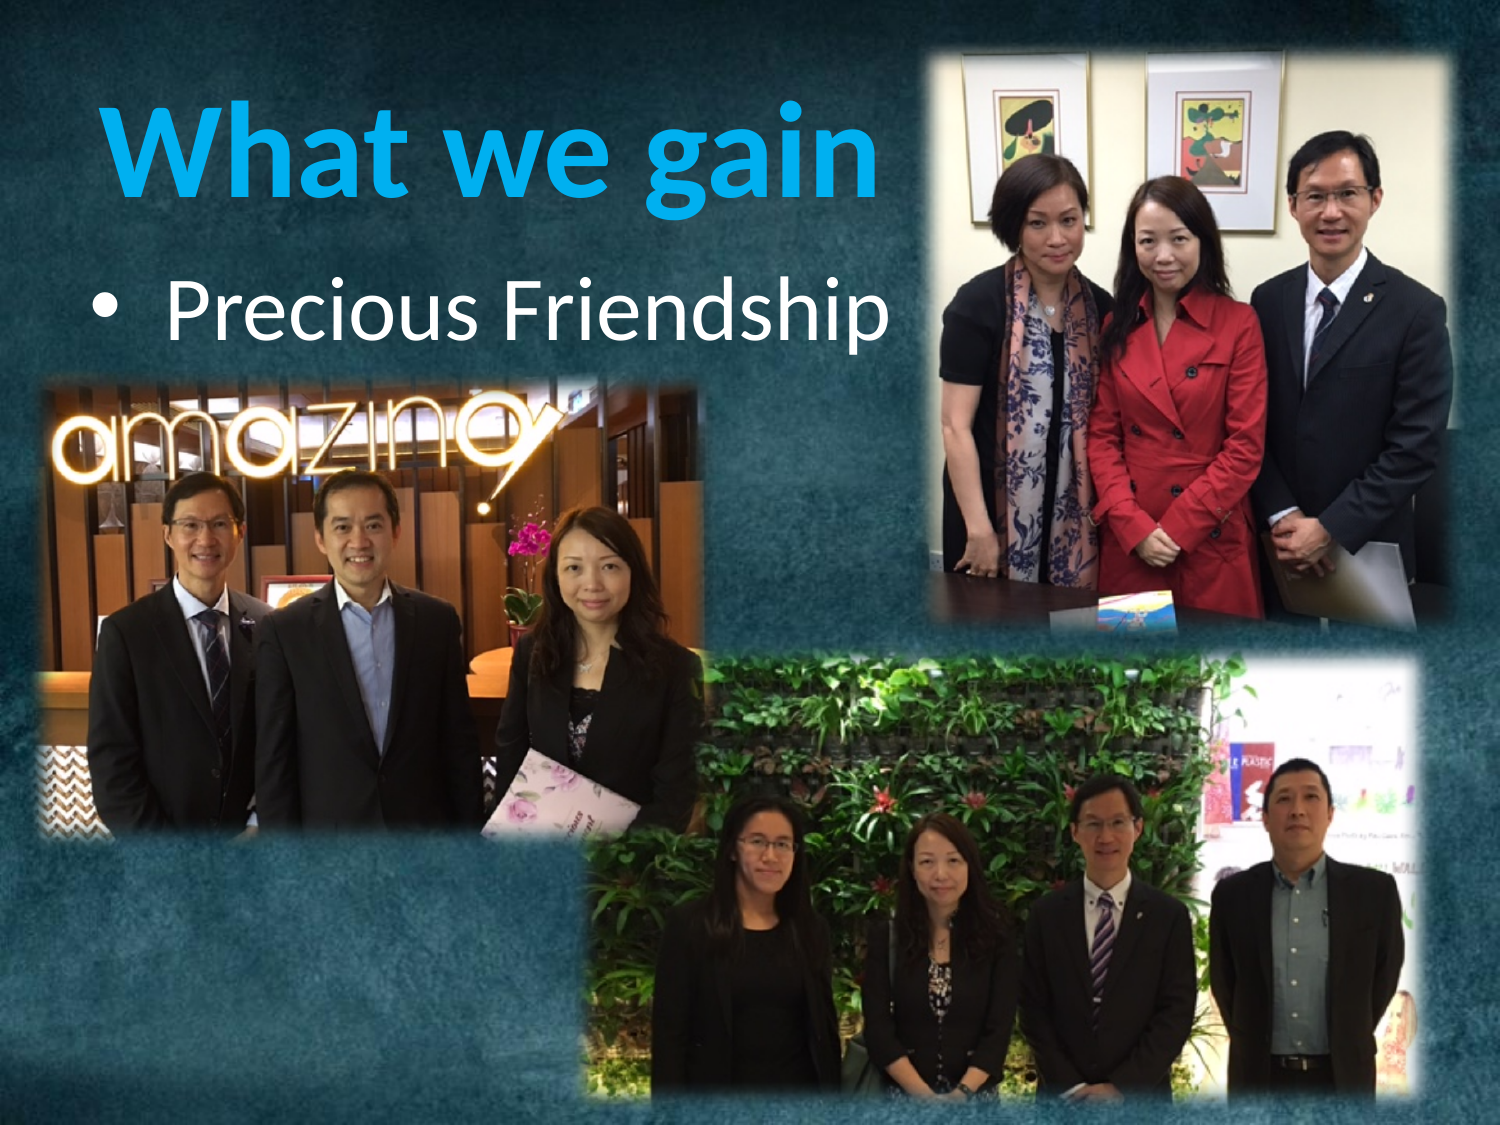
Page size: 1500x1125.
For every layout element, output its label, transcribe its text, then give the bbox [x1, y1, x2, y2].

picture [0, 0, 1500, 1125]
text_box Precious Friendship [74, 241, 883, 366]
title What we gain [83, 52, 929, 227]
